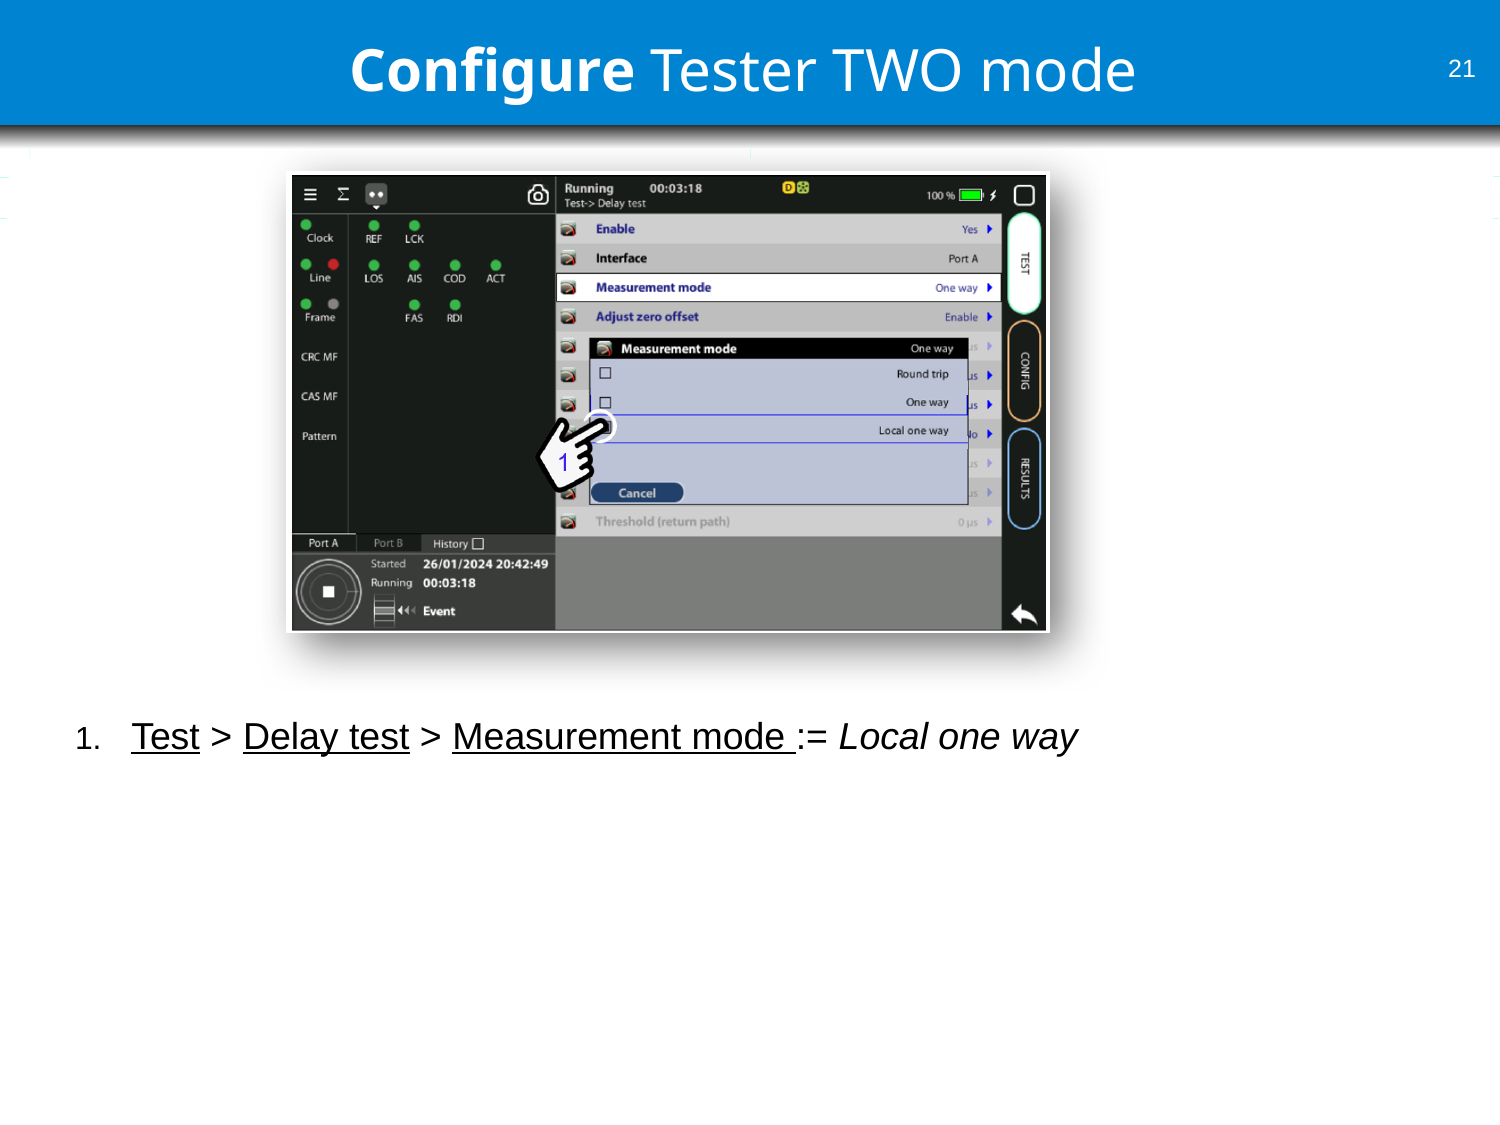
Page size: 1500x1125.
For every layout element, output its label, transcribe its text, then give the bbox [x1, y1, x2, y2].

picture [286, 171, 1051, 634]
title Configure Tester TWO mode [0, 0, 1500, 138]
list Test > Delay test > Measurement mode := Local one way [66, 666, 1487, 1052]
